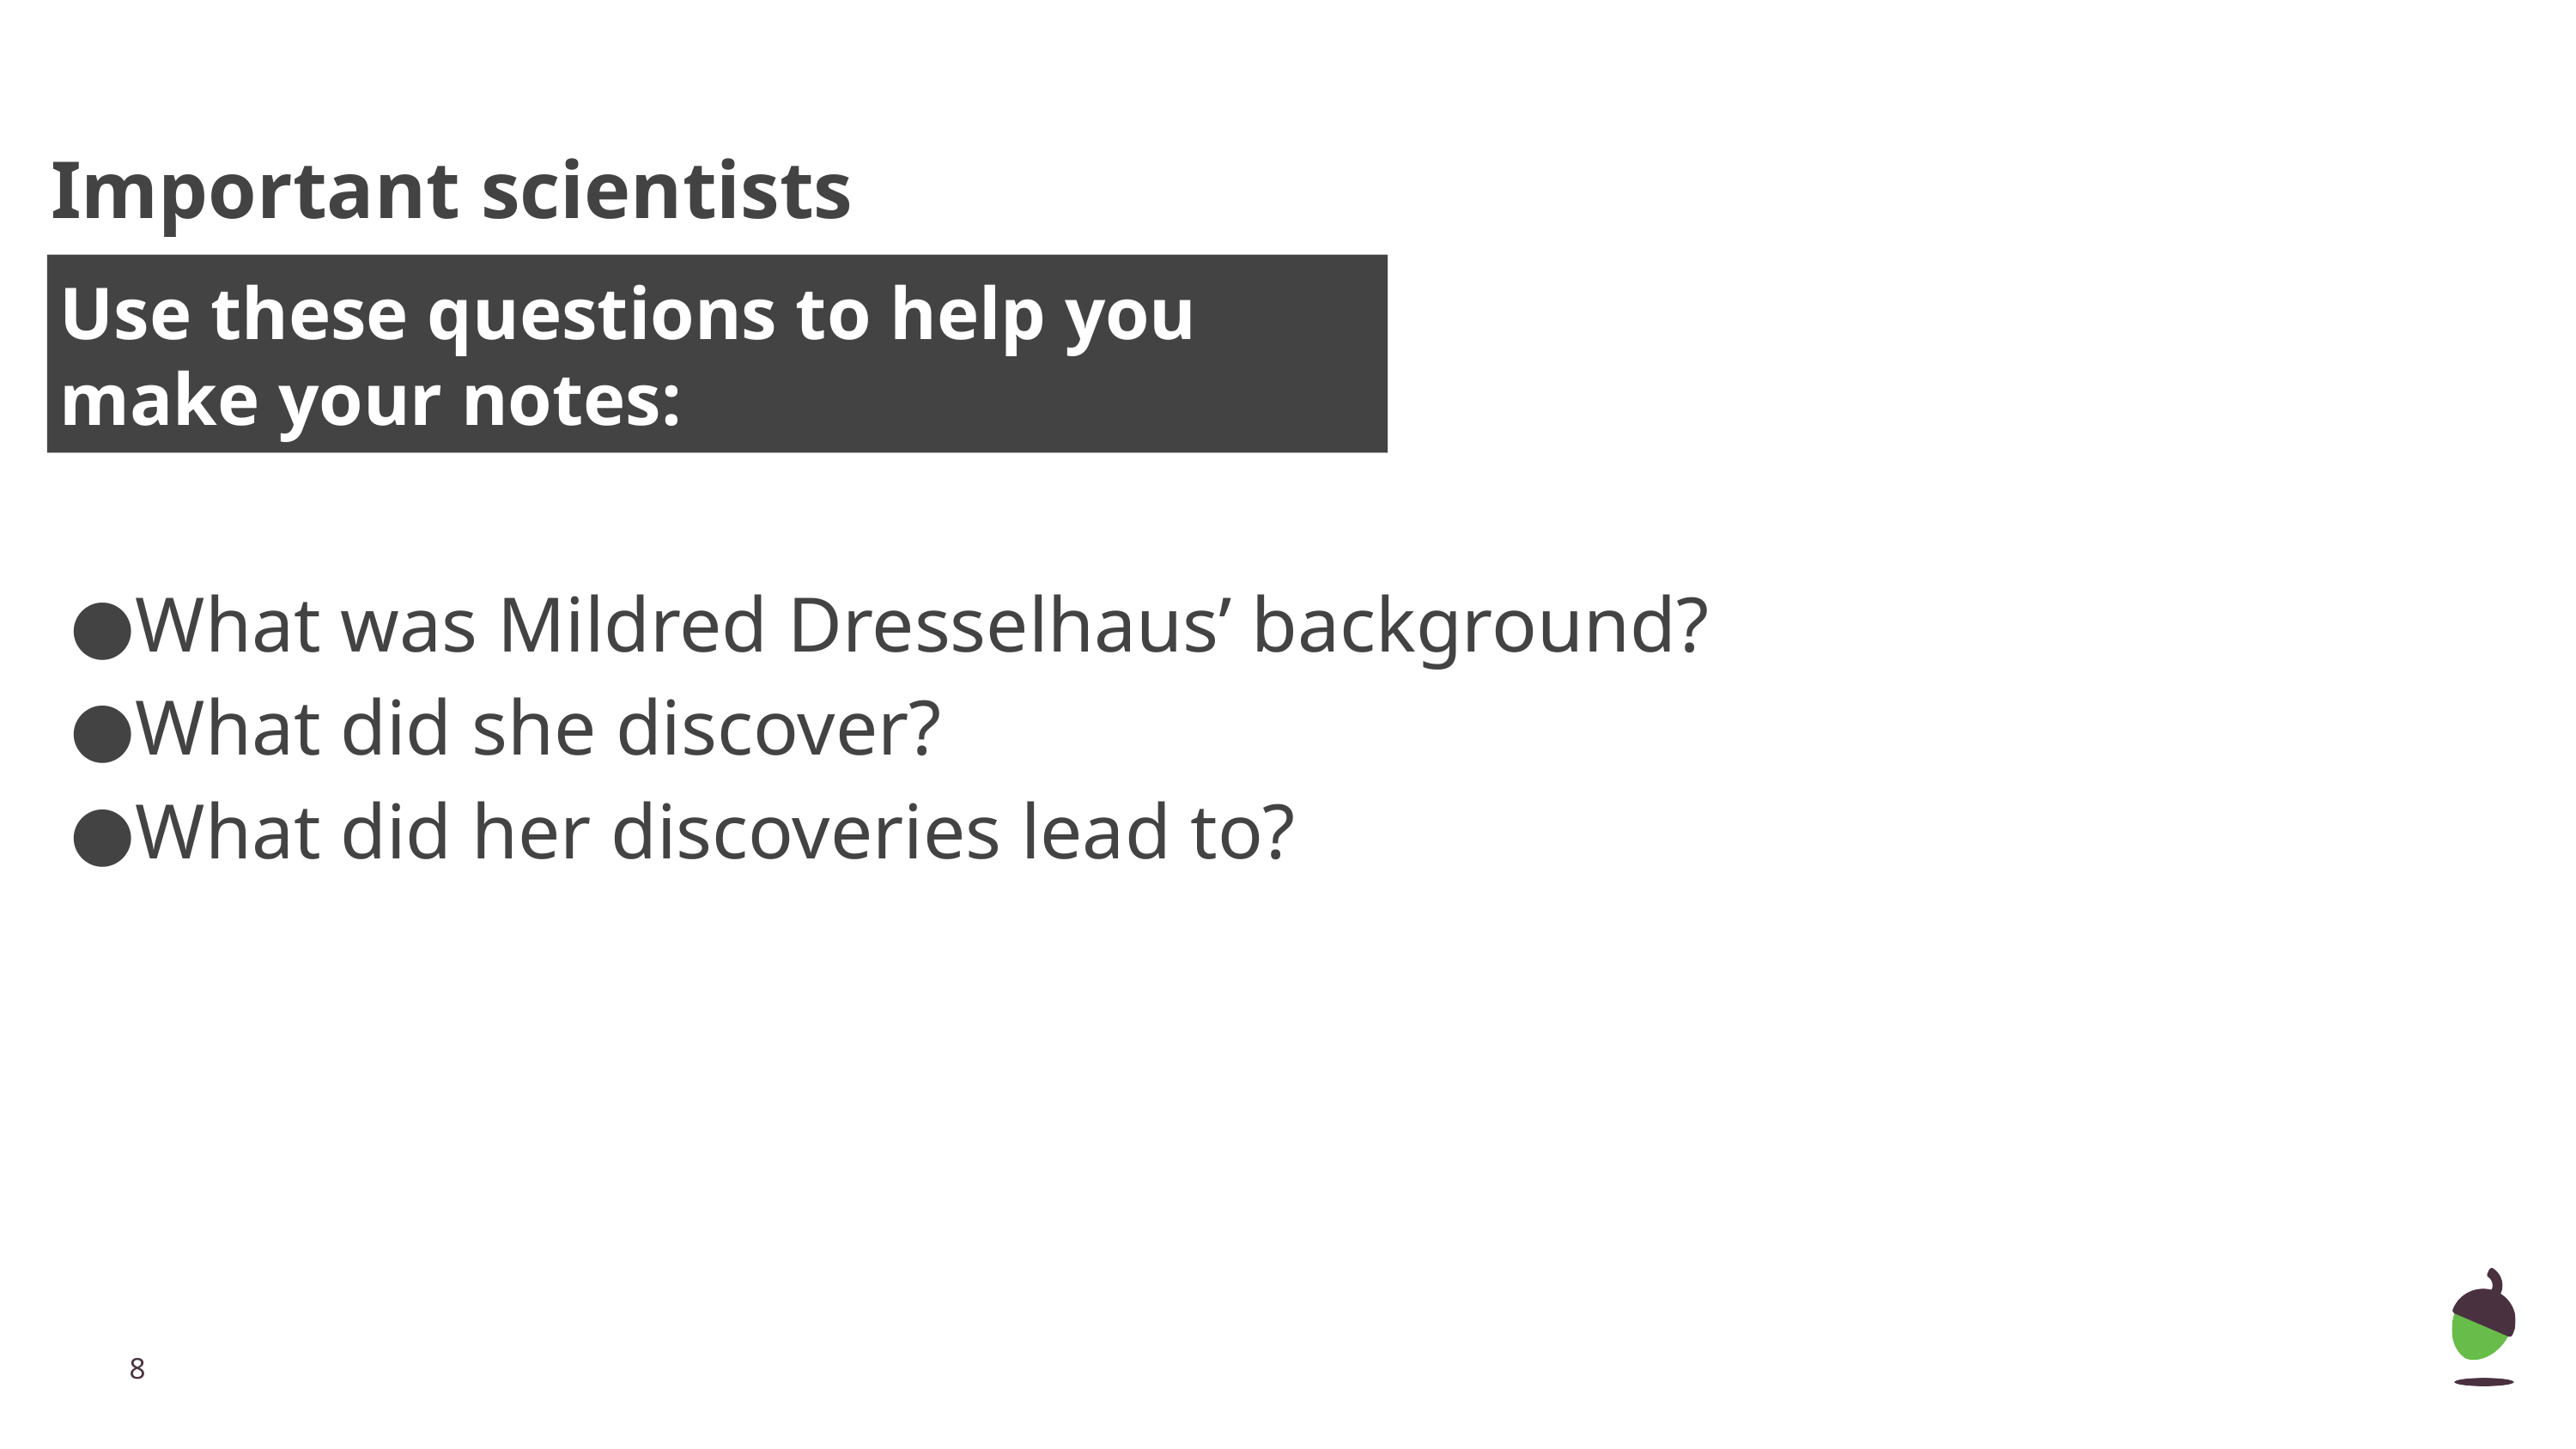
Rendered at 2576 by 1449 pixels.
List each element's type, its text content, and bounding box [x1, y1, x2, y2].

text_box What was Mildred Dresselhaus’ background? What did she discover? What did her discoveries lead to? [44, 537, 2440, 1206]
title Important scientists [51, 124, 2368, 224]
text_box Use these questions to help you make your notes: [46, 254, 1388, 453]
slide_number ‹#› [129, 1349, 332, 1401]
picture [2451, 1268, 2516, 1386]
